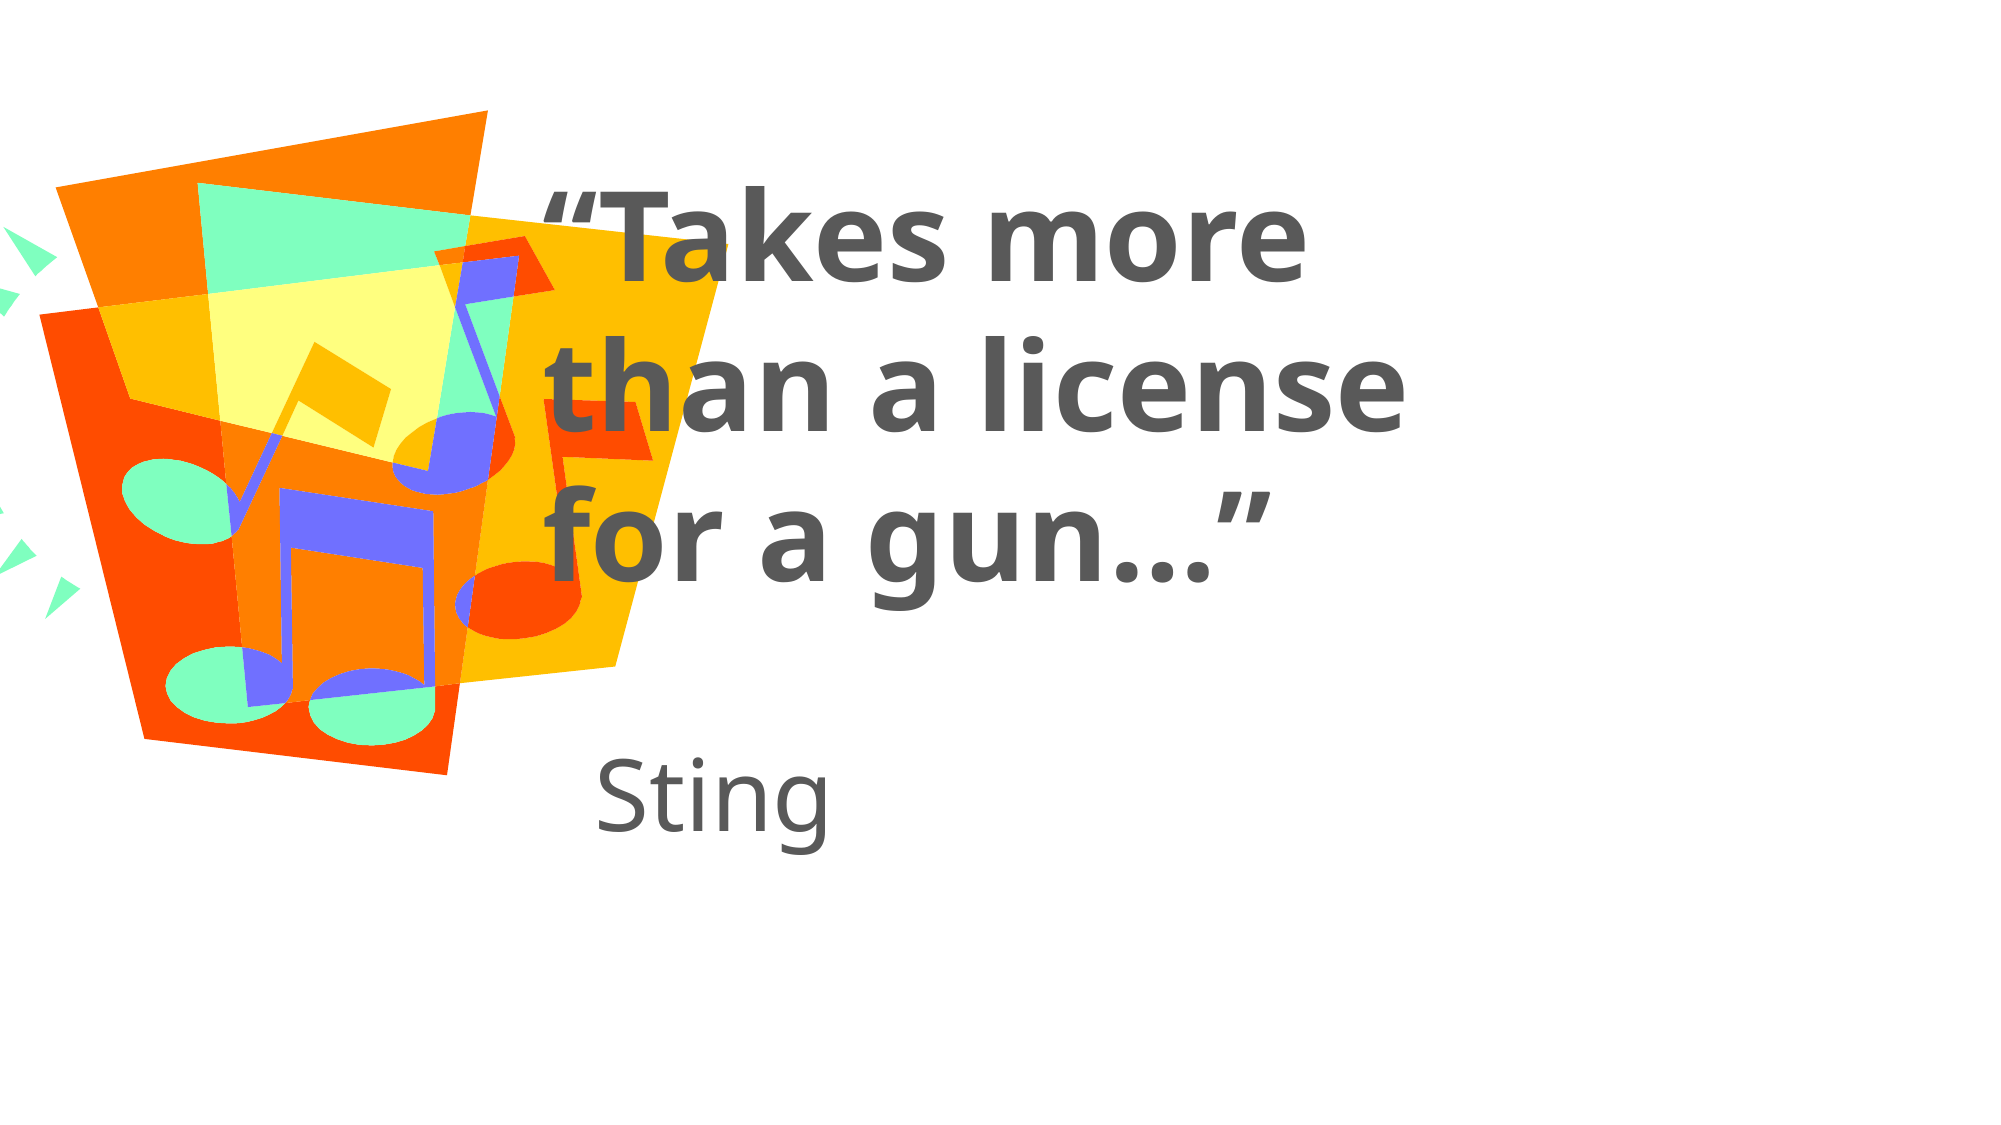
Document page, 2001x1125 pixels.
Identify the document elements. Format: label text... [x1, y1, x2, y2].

picture [0, 110, 729, 776]
list “Takes more than a license for a gun…” Sting [527, 149, 1556, 882]
